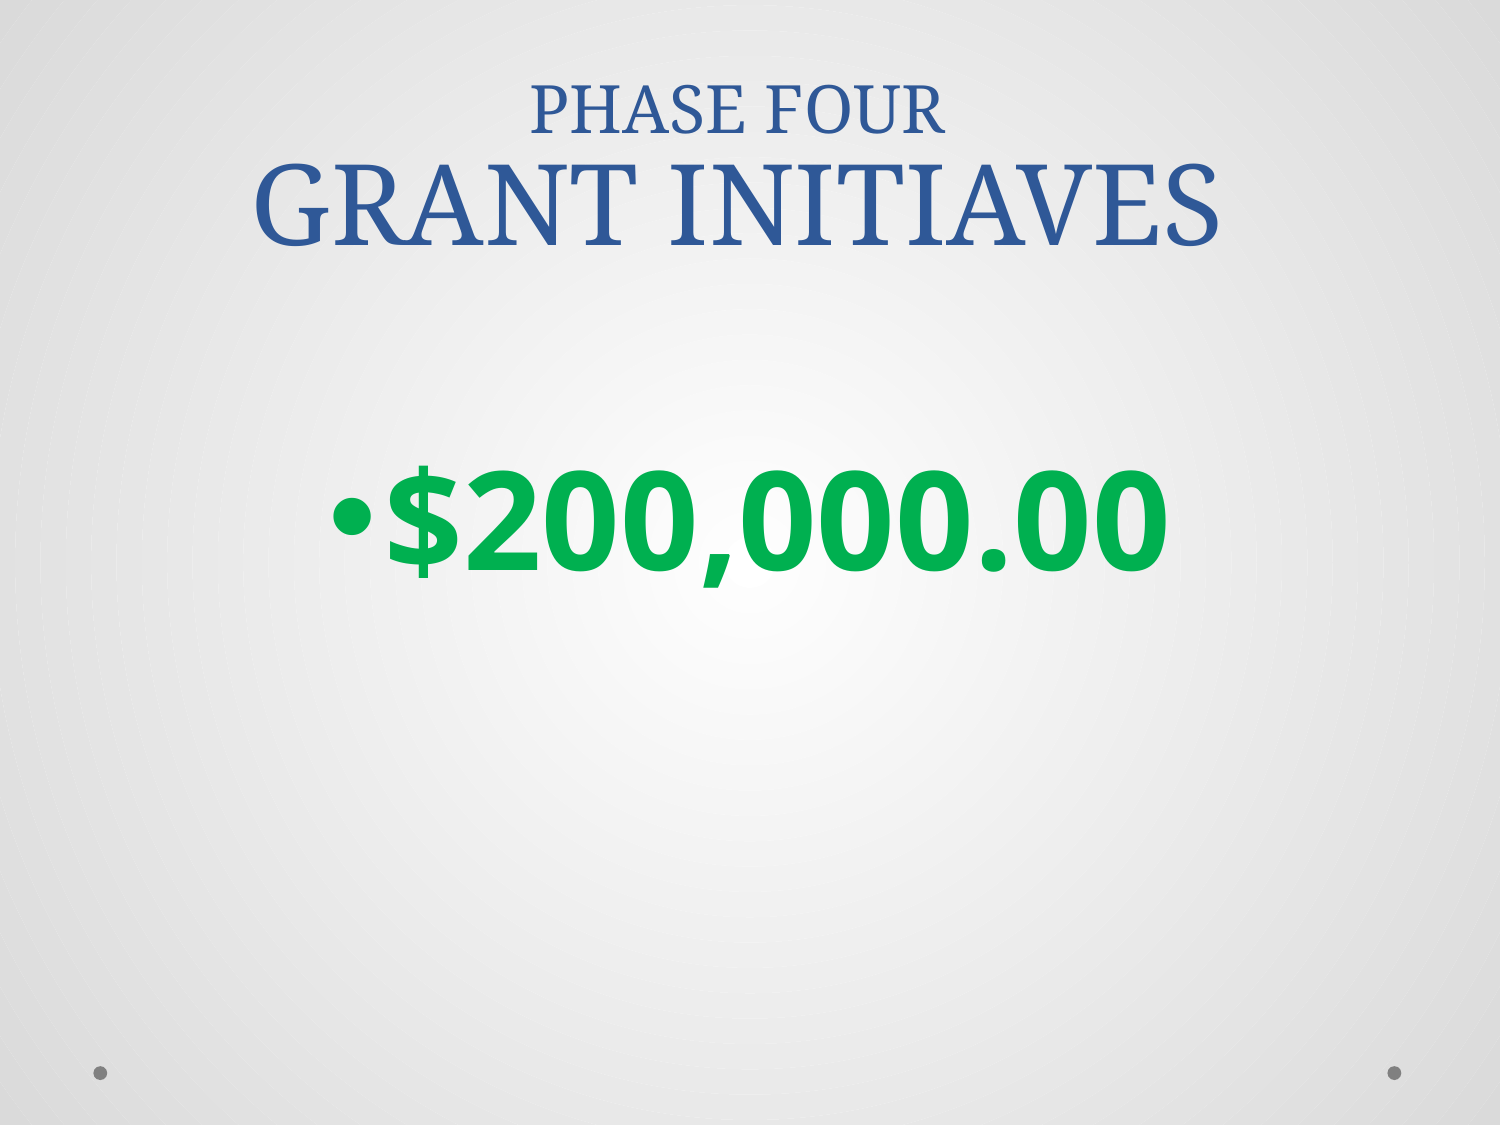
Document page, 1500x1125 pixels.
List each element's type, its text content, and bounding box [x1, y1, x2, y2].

title PHASE FOUR GRANT INITIAVES [62, 12, 1413, 275]
list $200,000.00 [75, 337, 1425, 1005]
